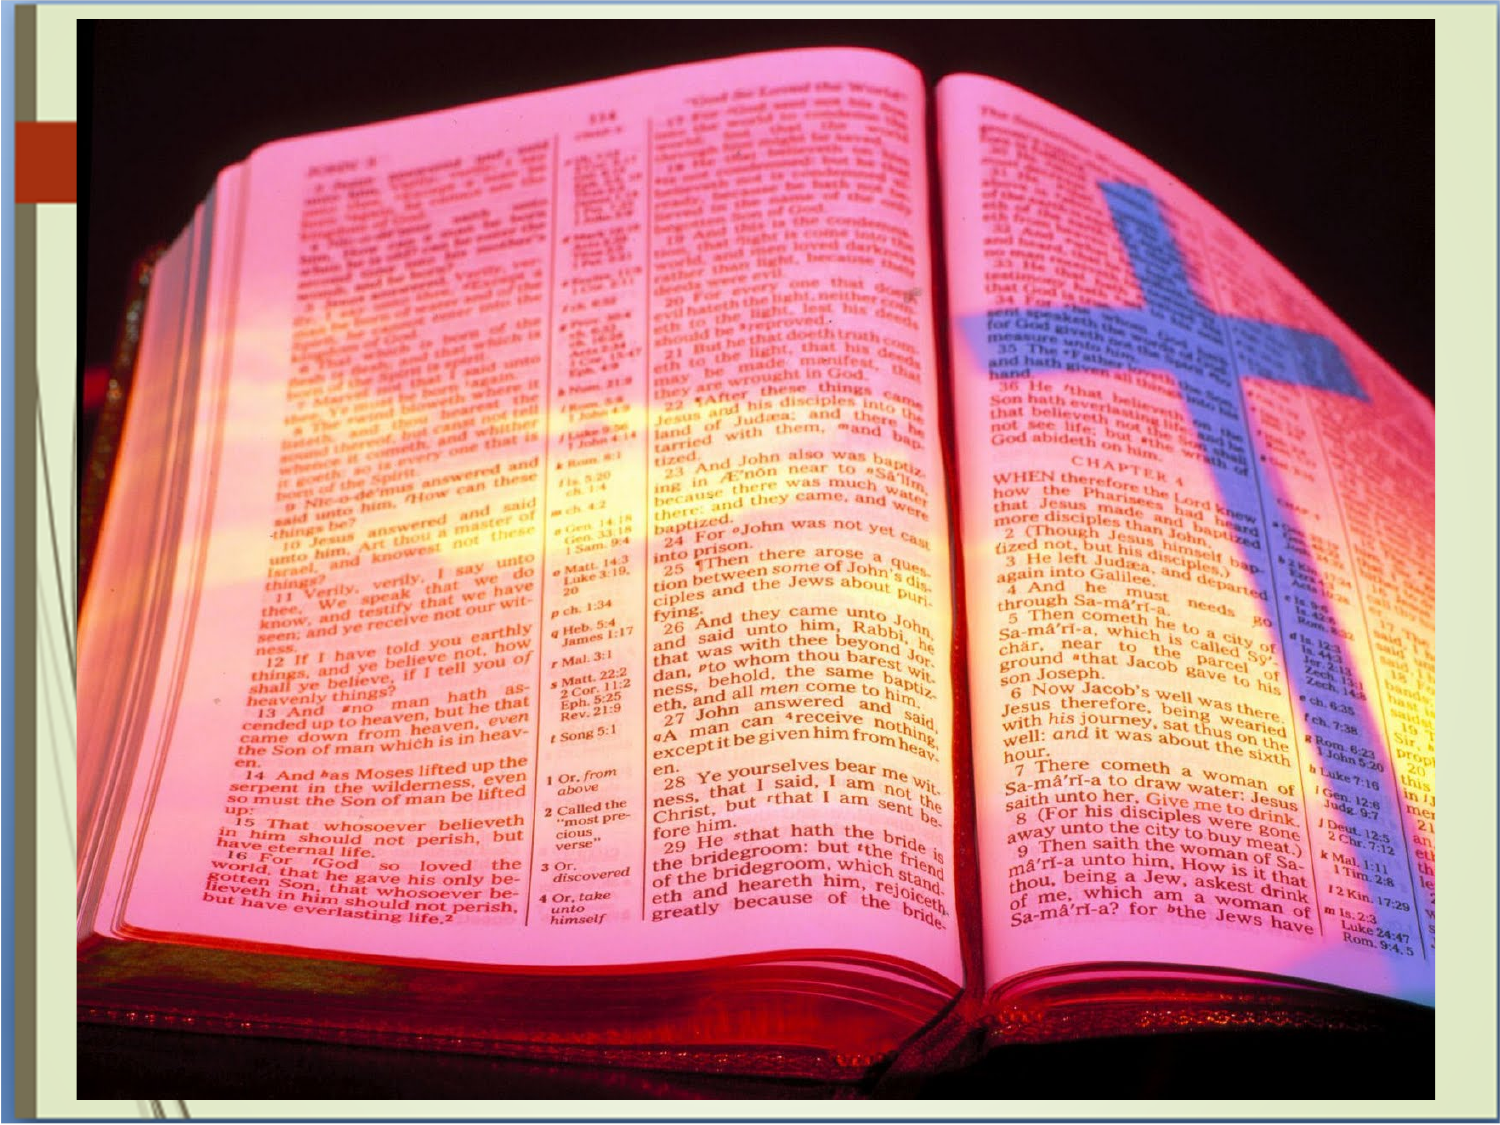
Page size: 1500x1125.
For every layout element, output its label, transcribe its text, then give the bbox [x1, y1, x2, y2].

title International Day of the Bible #BibleCelebration [135, 1107, 1376, 1125]
picture [0, 0, 1500, 1125]
